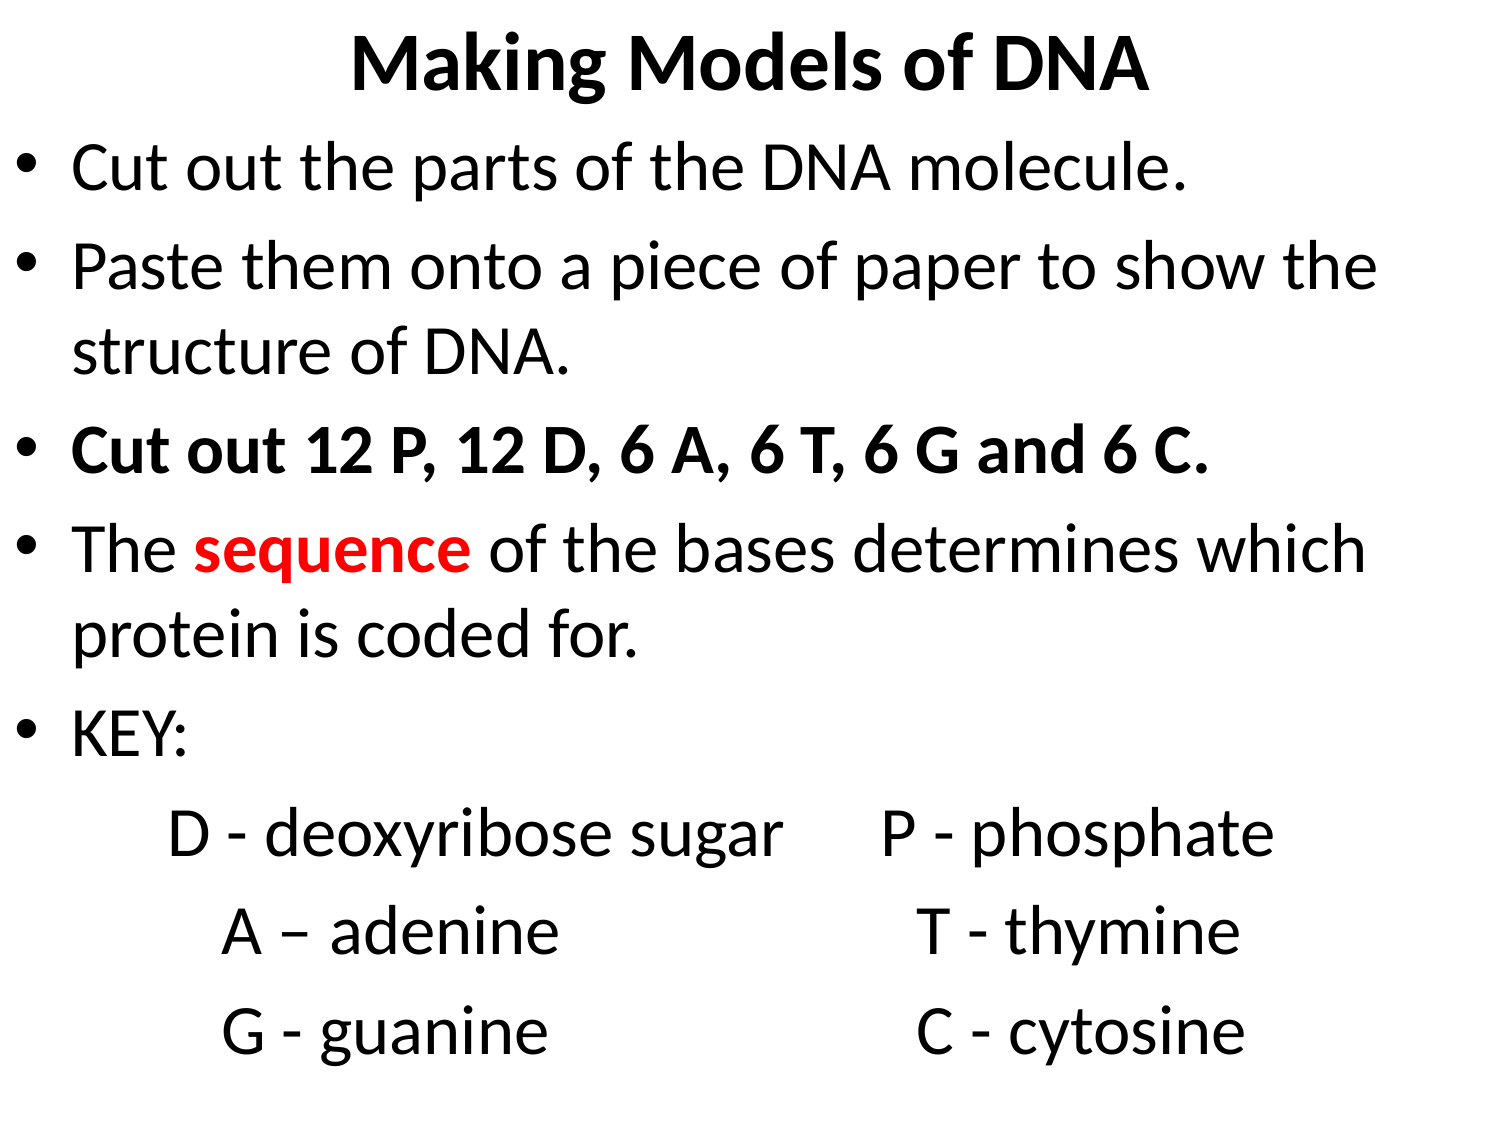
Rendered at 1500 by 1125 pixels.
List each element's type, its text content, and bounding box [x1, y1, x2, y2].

text_box Cut out the parts of the DNA molecule. Paste them onto a piece of paper to show the structure of DNA. Cut out 12 P, 12 D, 6 A, 6 T, 6 G and 6 C. The sequence of the bases determines which protein is coded for. KEY: D - deoxyribose sugar P - phosphate A – adenine T - thymine G - guanine C - cytosine [0, 112, 1500, 1125]
text_box Making Models of DNA [112, 0, 1388, 100]
